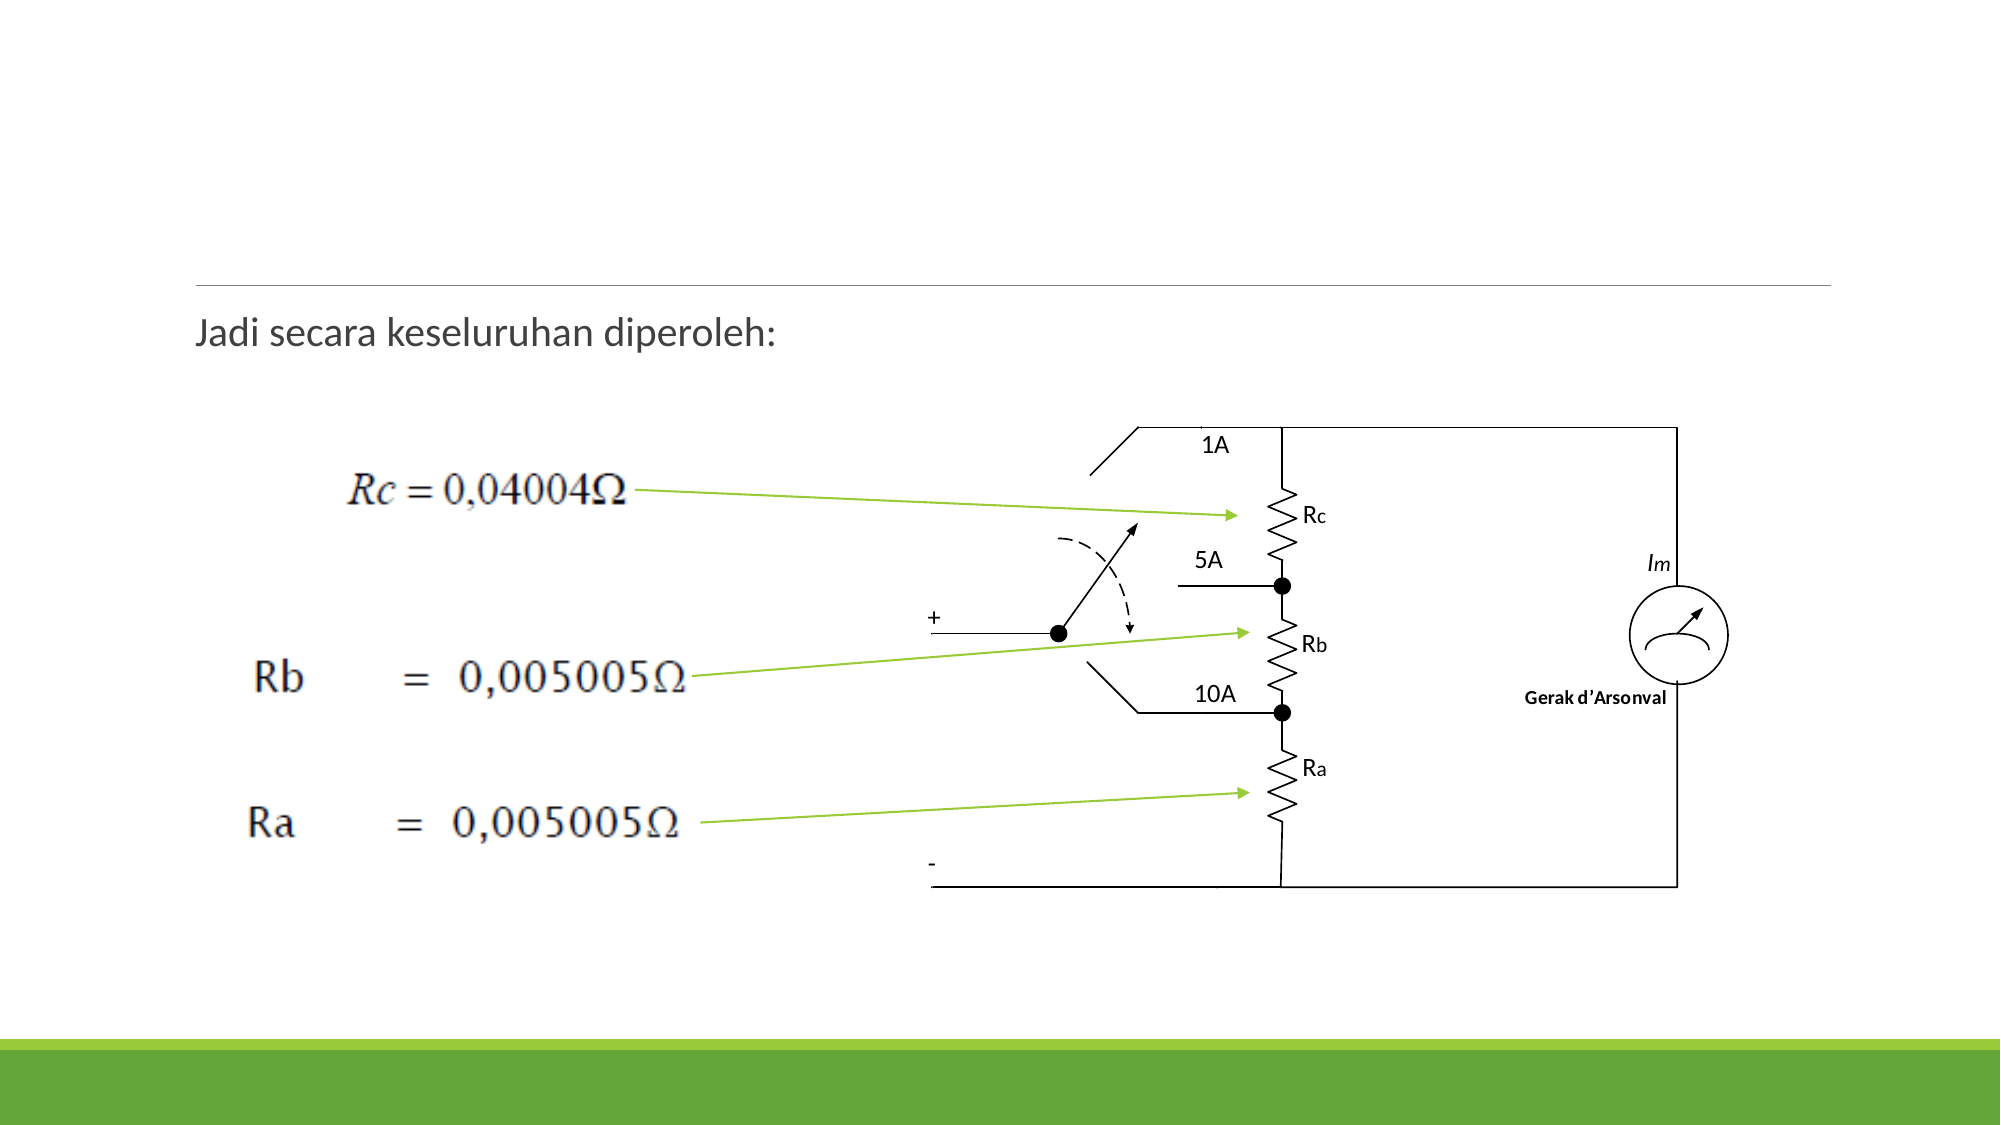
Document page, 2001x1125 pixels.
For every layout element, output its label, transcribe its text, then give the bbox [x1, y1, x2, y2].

picture [241, 648, 693, 704]
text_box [699, 791, 1251, 824]
list Jadi secara keseluruhan diperoleh: [180, 302, 1830, 963]
picture [241, 791, 701, 854]
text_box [691, 631, 1251, 677]
picture [911, 418, 1731, 894]
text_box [634, 489, 1239, 517]
picture [342, 463, 636, 517]
